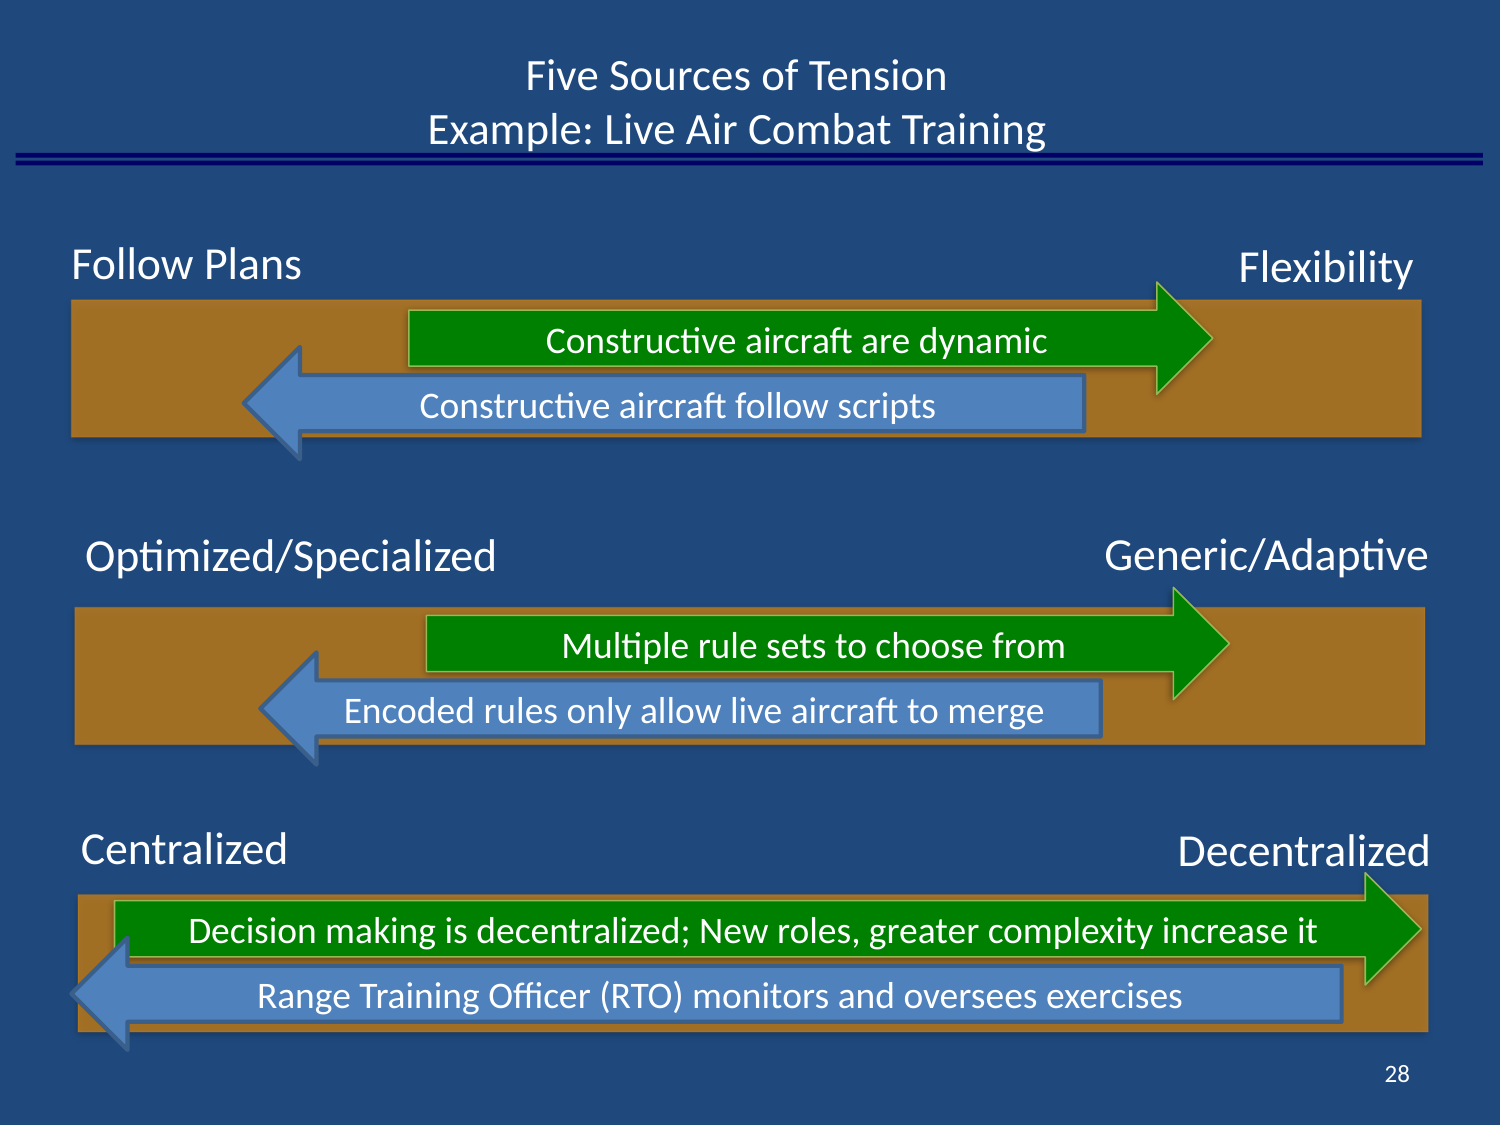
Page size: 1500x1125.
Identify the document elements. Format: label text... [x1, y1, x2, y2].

text_box [77, 894, 1360, 984]
text_box Range Training Officer (RTO) monitors and oversees exercises [69, 935, 1344, 1052]
text_box Follow Plans [56, 226, 571, 297]
text_box Multiple rule sets to choose from [425, 586, 1231, 701]
text_box Flexibility [1223, 228, 1500, 299]
slide_number 28 [1074, 1042, 1425, 1103]
text_box [319, 607, 1426, 745]
text_box [74, 607, 1166, 745]
text_box Centralized [66, 811, 667, 882]
text_box Constructive aircraft are dynamic [408, 281, 1214, 396]
text_box [71, 299, 1150, 438]
text_box [303, 299, 1422, 438]
text_box [77, 1004, 106, 1033]
text_box Optimized/Specialized [70, 518, 608, 589]
text_box Encoded rules only allow live aircraft to merge [258, 650, 1103, 767]
text_box Decentralized [1162, 813, 1500, 884]
text_box Decision making is decentralized; New roles, greater complexity increase it [113, 871, 1422, 986]
text_box Constructive aircraft follow scripts [241, 345, 1087, 462]
text_box Generic/Adaptive [1089, 516, 1500, 587]
title Five Sources of Tension Example: Live Air Combat Training [62, 37, 1413, 161]
text_box [130, 894, 1429, 1033]
